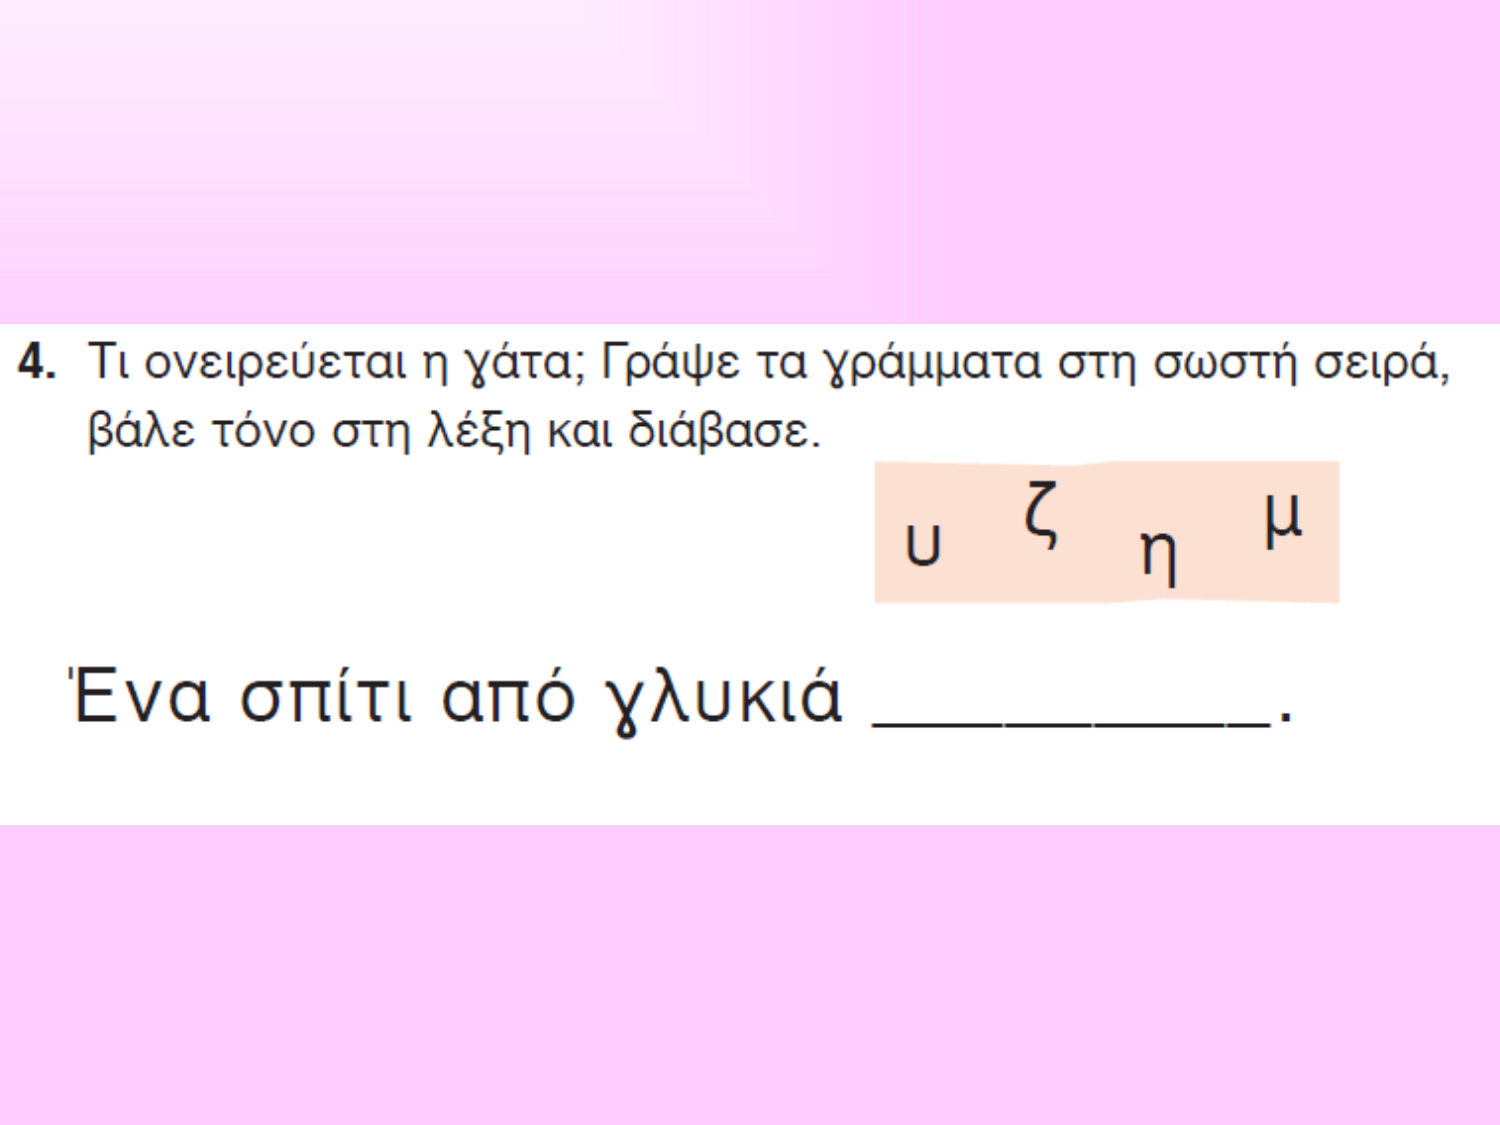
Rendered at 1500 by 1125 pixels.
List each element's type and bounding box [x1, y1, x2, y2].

list [0, 324, 1500, 826]
